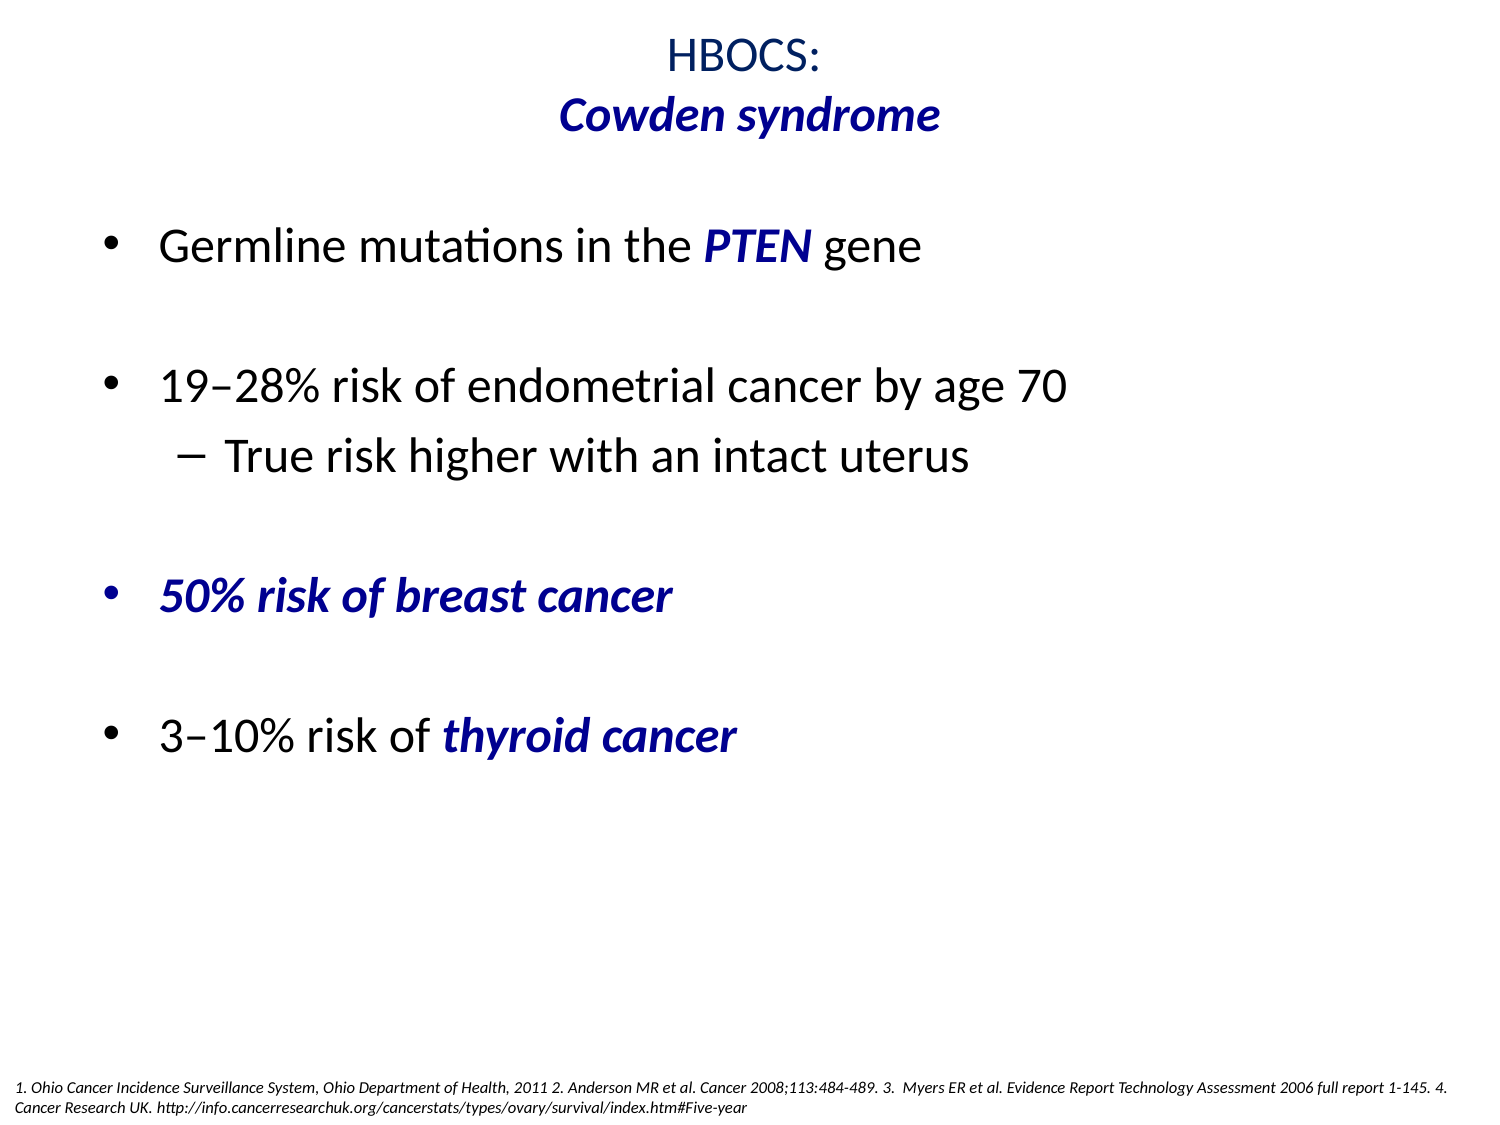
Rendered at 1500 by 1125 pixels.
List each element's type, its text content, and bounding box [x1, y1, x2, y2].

list Germline mutations in the PTEN gene 19–28% risk of endometrial cancer by age 70 True risk higher with an intact uterus 50% risk of breast cancer 3–10% risk of thyroid cancer [87, 204, 1462, 818]
title HBOCS: Cowden syndrome [0, 24, 1500, 139]
text_box 1. Ohio Cancer Incidence Surveillance System, Ohio Department of Health, 2011 2. Anderson MR et al. Cancer 2008;113:484-489. 3. Myers ER et al. Evidence Report Technology Assessment 2006 full report 1-145. 4. Cancer Research UK. http://info.cancerresearchuk.org/cancerstats/types/ovary/survival/index.htm#Five-year [0, 1069, 1500, 1125]
